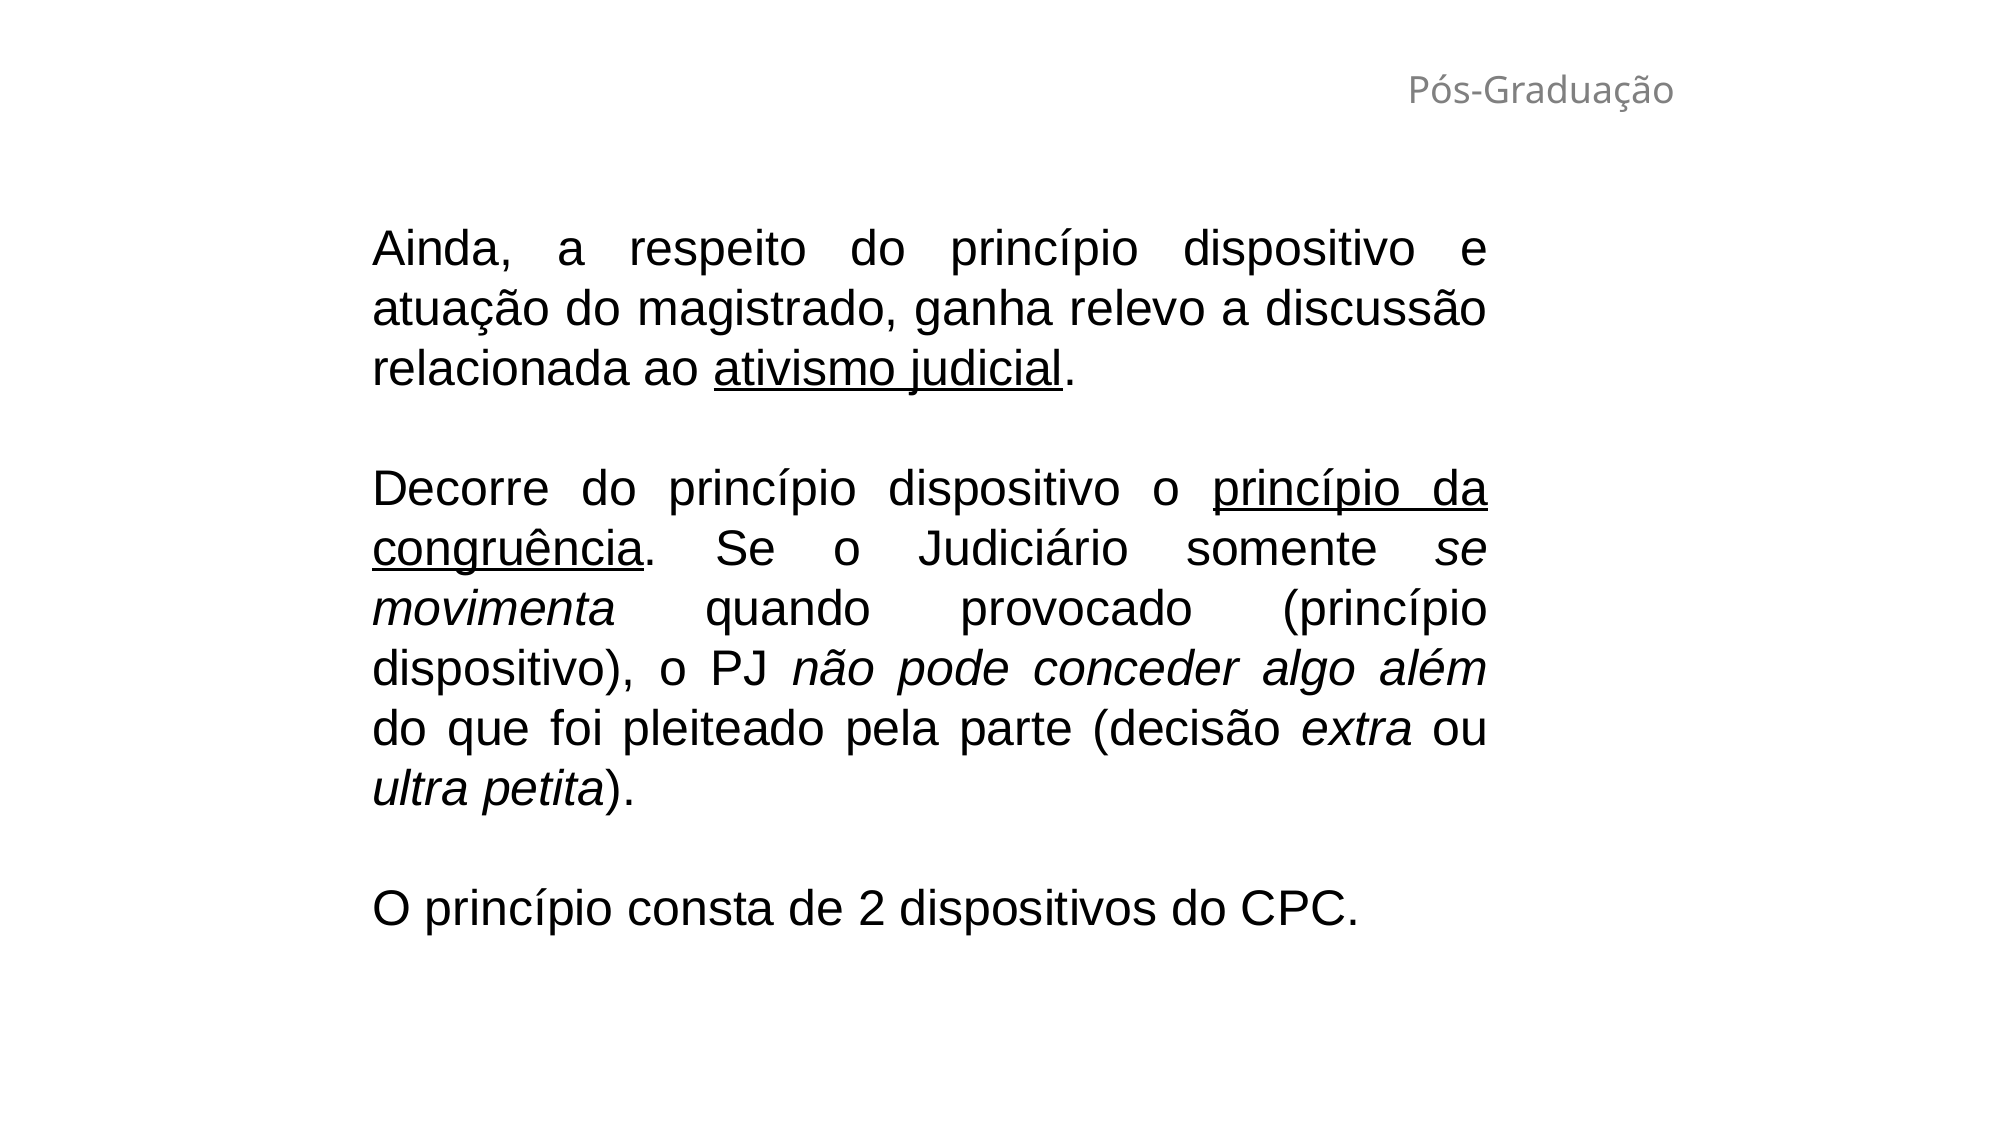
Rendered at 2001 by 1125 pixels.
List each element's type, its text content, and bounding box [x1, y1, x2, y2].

title Pós-Graduação [1392, 27, 1712, 156]
text_box Ainda, a respeito do princípio dispositivo e atuação do magistrado, ganha relevo a discussão relacionada ao ativismo judicial. Decorre do princípio dispositivo o princípio da congruência. Se o Judiciário somente se movimenta quando provocado (princípio dispositivo), o PJ não pode conceder algo além do que foi pleiteado pela parte (decisão extra ou ultra petita). O princípio consta de 2 dispositivos do CPC. [357, 208, 1504, 943]
